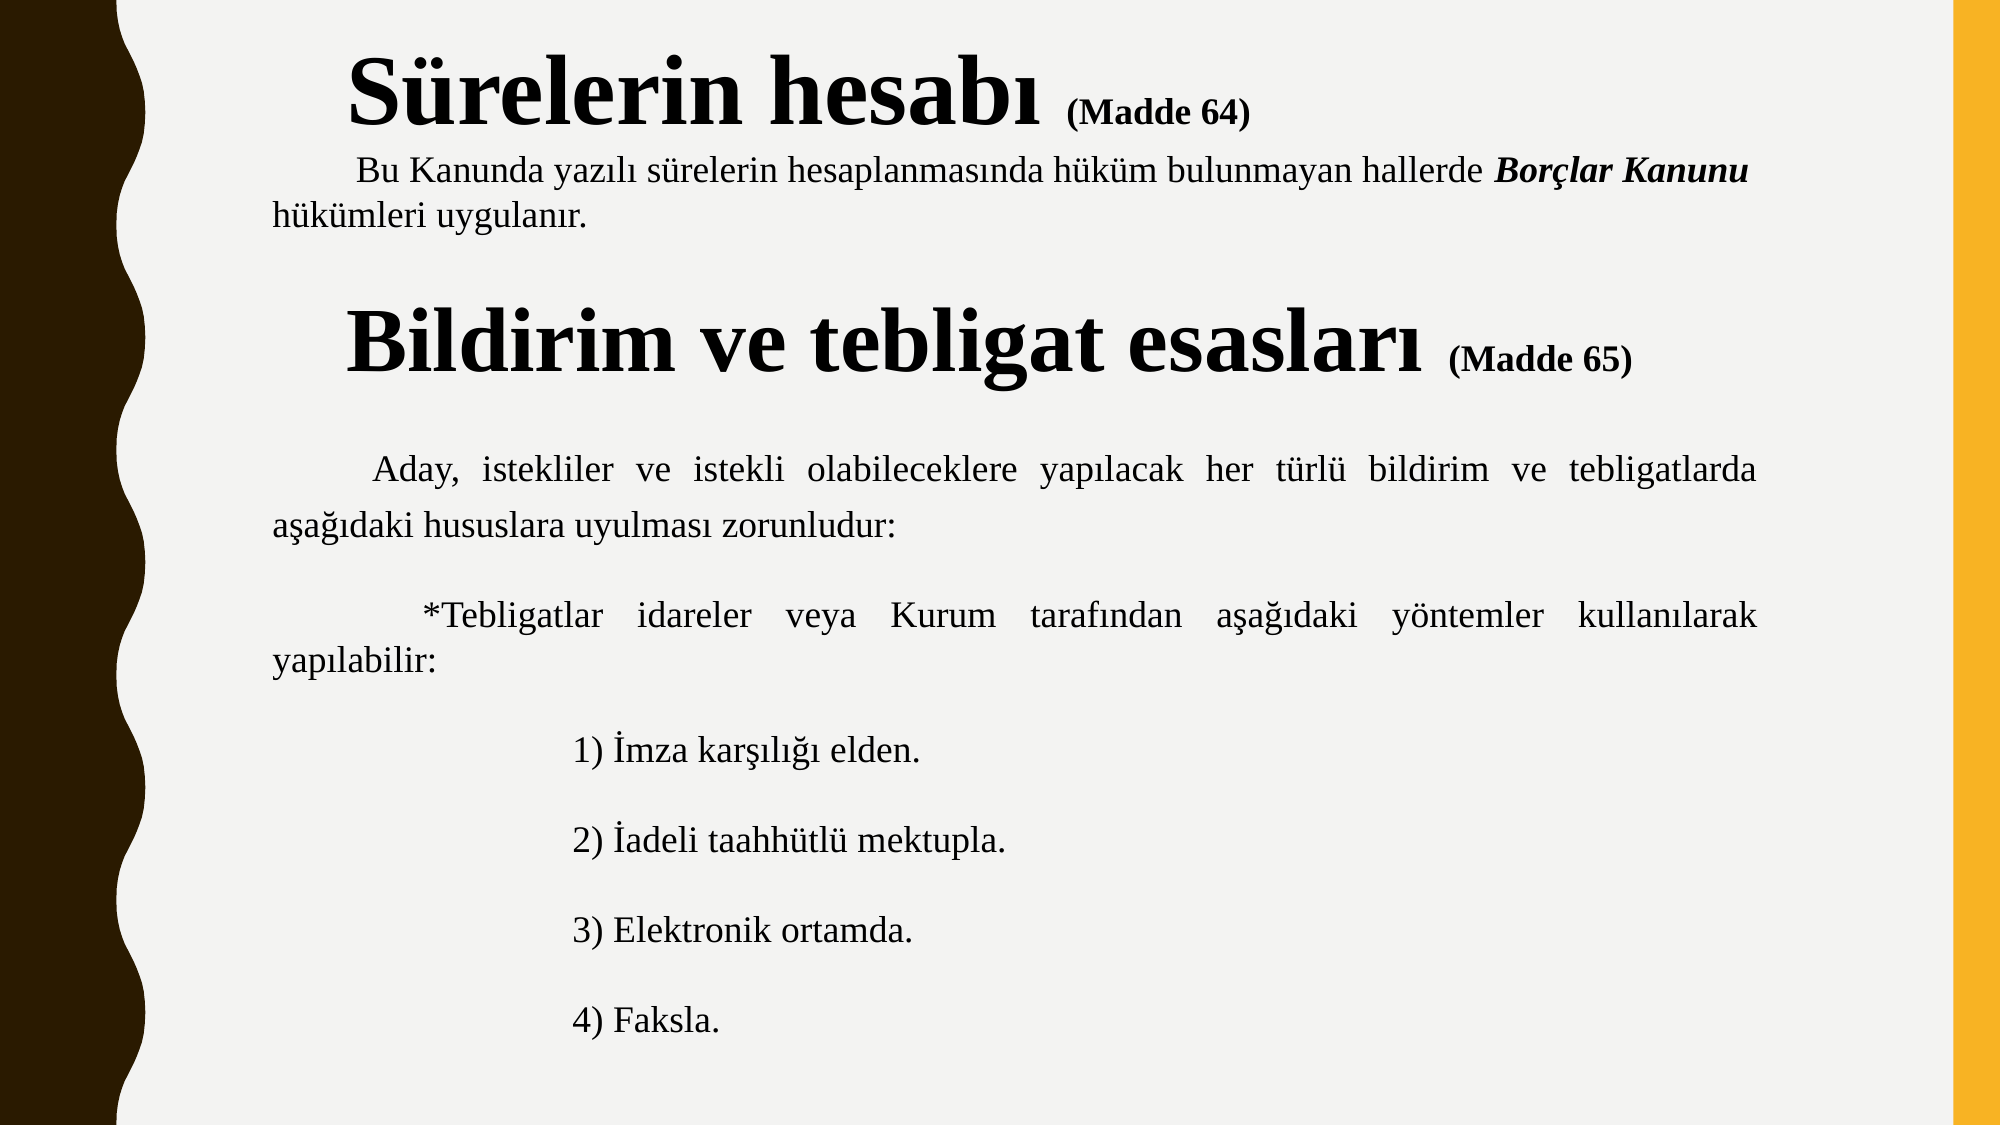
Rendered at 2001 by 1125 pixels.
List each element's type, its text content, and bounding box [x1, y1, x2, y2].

text_box Sürelerin hesabı (Madde 64) Bu Kanunda yazılı sürelerin hesaplanmasında hüküm bulunmayan hallerde Borçlar Kanunu hükümleri uygulanır. Bildirim ve tebligat esasları (Madde 65) Aday, istekliler ve istekli olabileceklere yapılacak her türlü bildirim ve tebligatlarda aşağıdaki hususlara uyulması zorunludur: *Tebligatlar idareler veya Kurum tarafından aşağıdaki yöntemler kullanılarak yapılabilir: 1) İmza karşılığı elden. 2) İadeli taahhütlü mektupla. 3) Elektronik ortamda. 4) Faksla. [257, 17, 1775, 1047]
